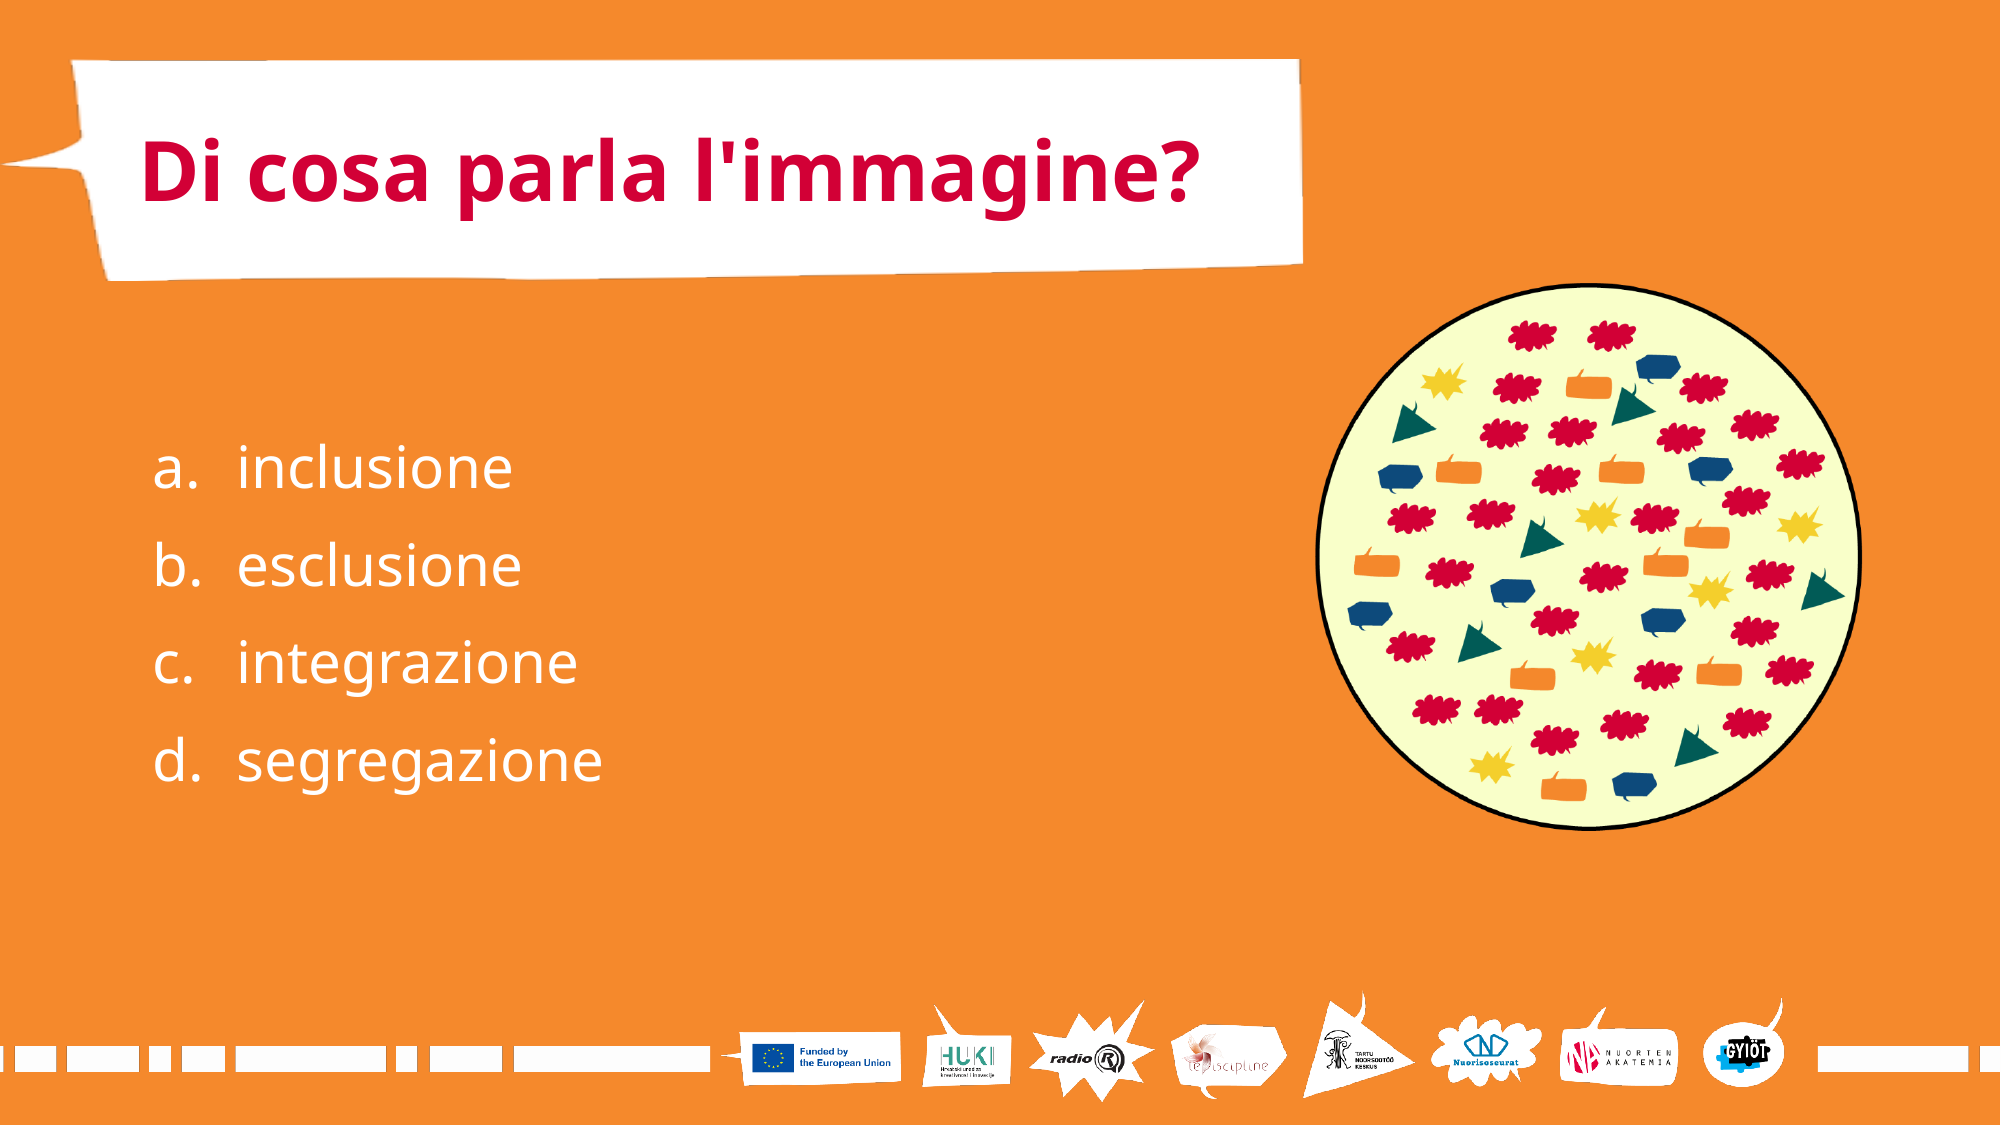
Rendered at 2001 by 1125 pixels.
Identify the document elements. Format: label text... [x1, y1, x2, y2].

list inclusione esclusione integrazione segregazione [137, 415, 1192, 838]
picture [0, 53, 2000, 1125]
